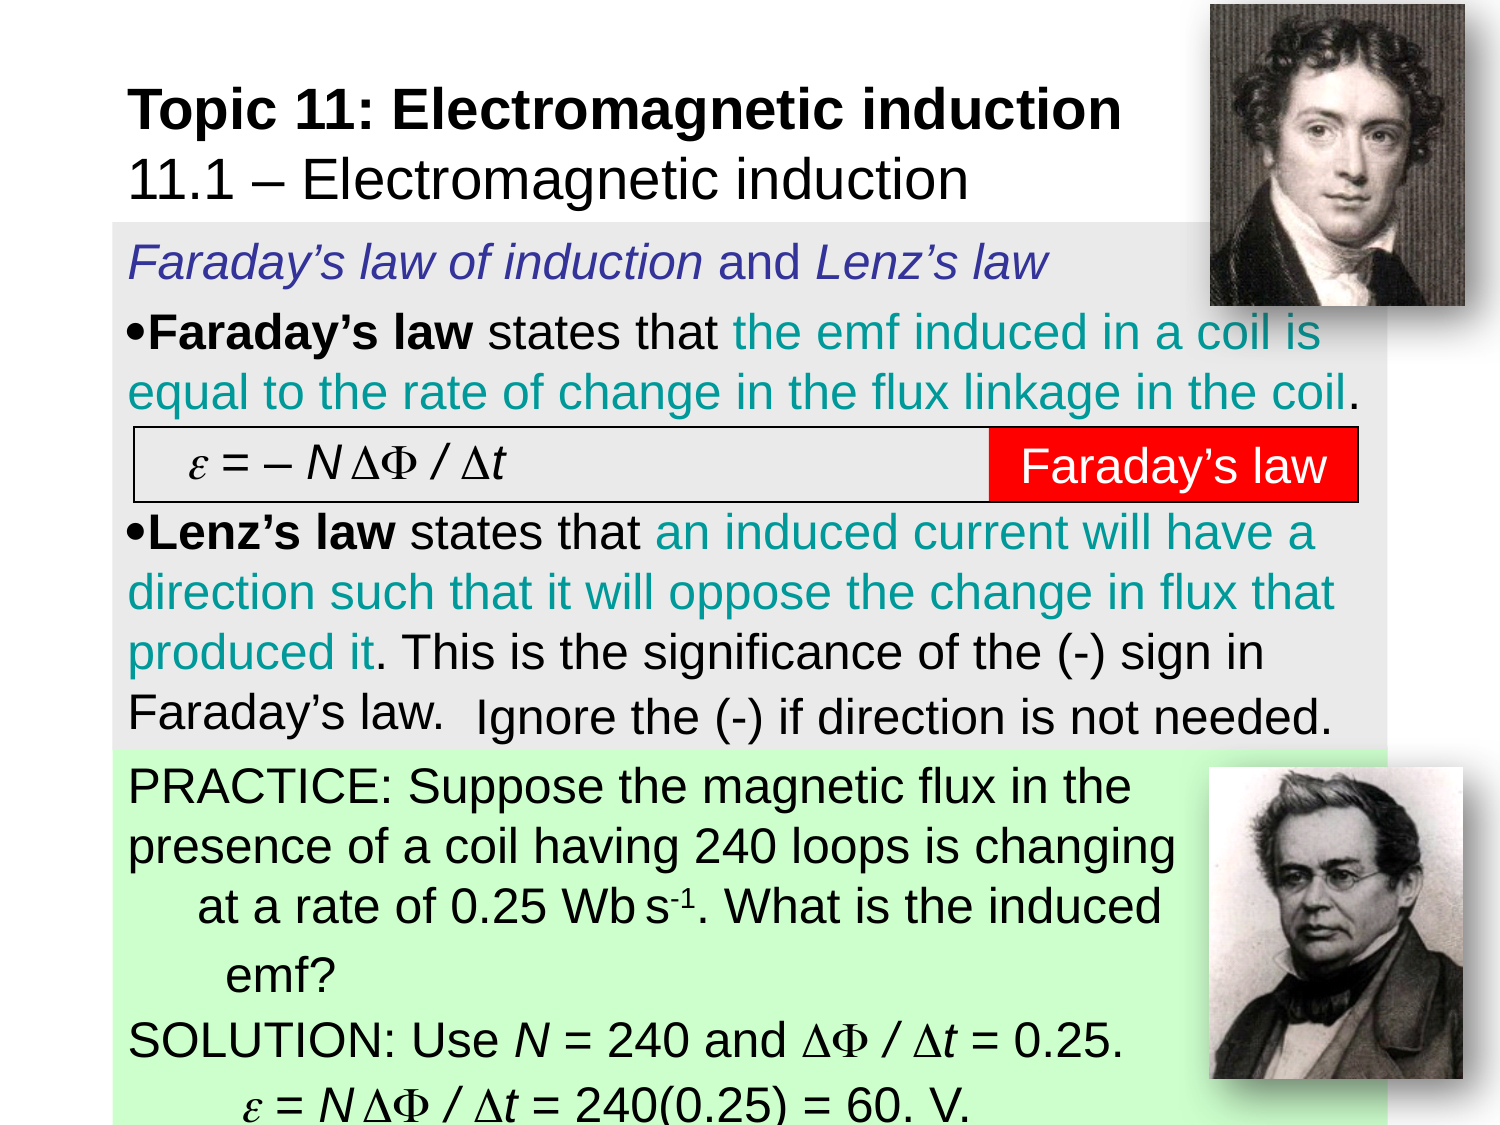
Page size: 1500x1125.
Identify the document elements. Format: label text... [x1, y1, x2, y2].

text_box Topic 11: Electromagnetic induction 11.1 – Electromagnetic induction [112, 67, 1204, 215]
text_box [133, 422, 1359, 503]
picture [1209, 3, 1465, 306]
text_box Ignore the (-) if direction is not needed. [460, 676, 1461, 752]
text_box PRACTICE: Suppose the magnetic flux in the presence of a coil having 240 loops is changing at a rate of 0.25 Wb s-1. What is the induced emf? SOLUTION: Use N = 240 and  / t = 0.25.  = N  / t = 240(0.25) = 60. V. [112, 750, 1237, 1125]
picture [1209, 767, 1463, 1080]
text_box Faraday’s law of induction and Lenz’s law Faraday’s law states that the emf induced in a coil is equal to the rate of change in the flux linkage in the coil. Lenz’s law states that an induced current will have a direction such that it will oppose the change in flux that produced it. This is the significance of the (-) sign in Faraday’s law. [112, 222, 1388, 750]
